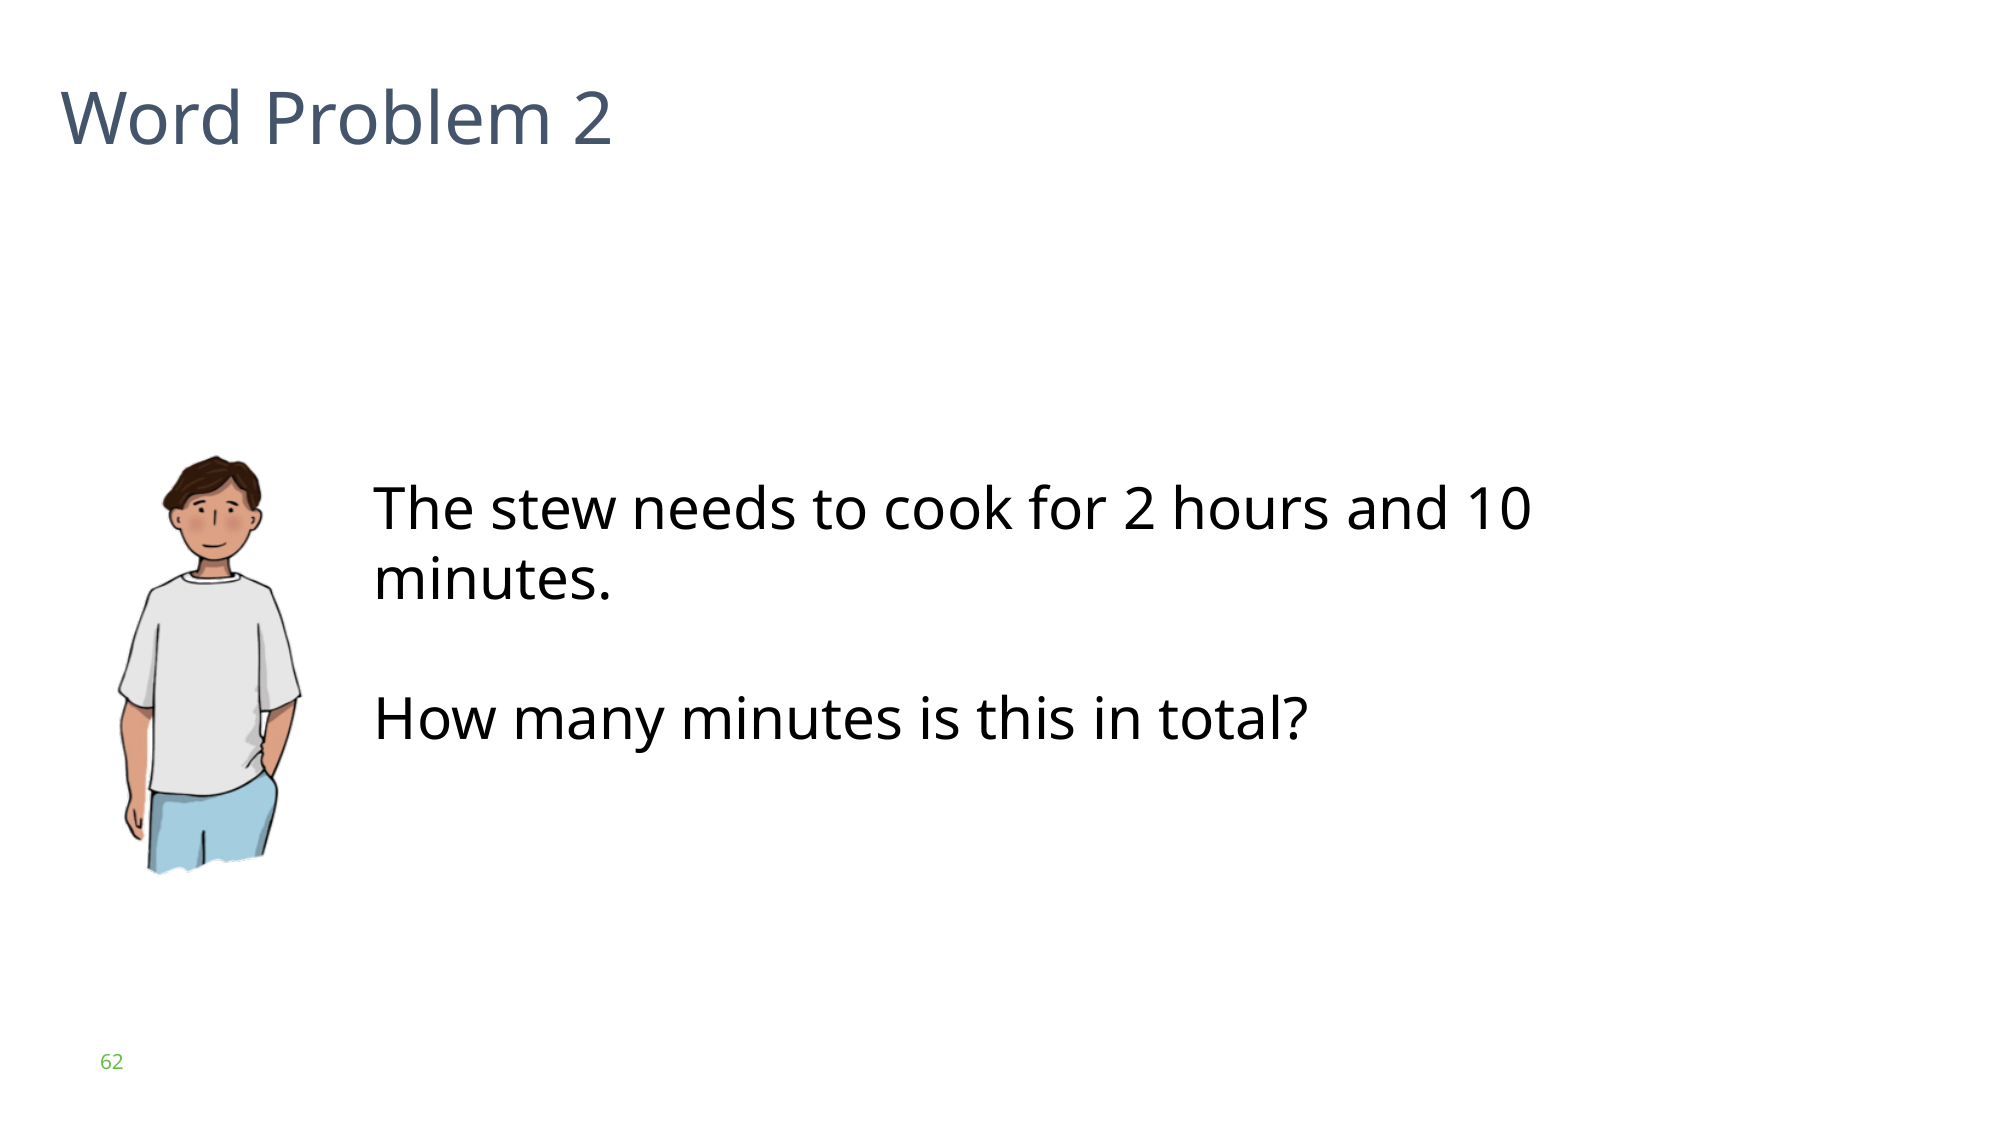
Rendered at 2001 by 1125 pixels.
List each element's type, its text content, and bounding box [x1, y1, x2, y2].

text_box 62 [100, 1048, 258, 1088]
text_box The stew needs to cook for 2 hours and 10 minutes. How many minutes is this in total? [358, 456, 1798, 782]
picture [100, 442, 311, 899]
text_box Word Problem 2 [45, 38, 1450, 164]
